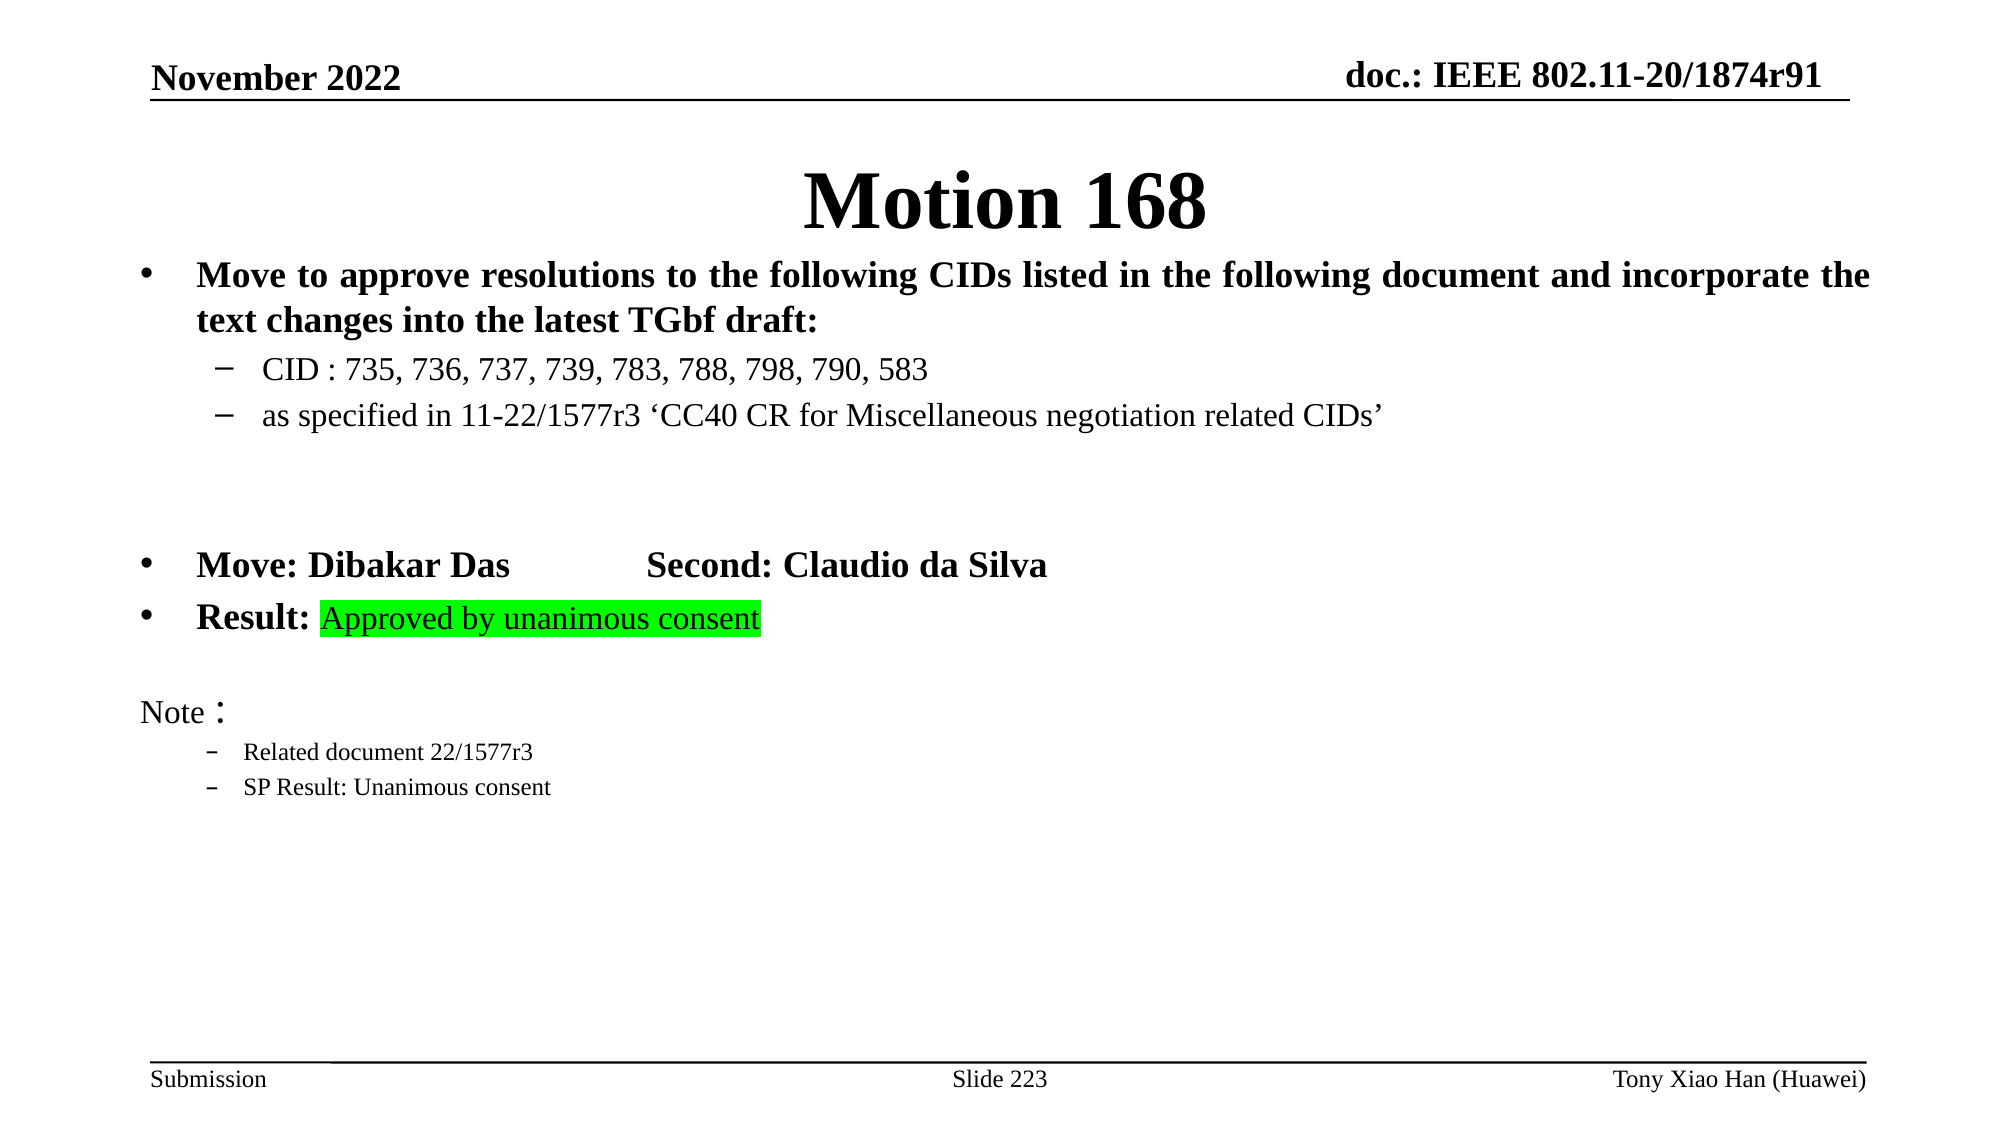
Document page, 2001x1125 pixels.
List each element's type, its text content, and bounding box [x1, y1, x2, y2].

text_box Move to approve resolutions to the following CIDs listed in the following document and incorporate the text changes into the latest TGbf draft: CID : 735, 736, 737, 739, 783, 788, 798, 790, 583 as specified in 11-22/1577r3 ‘CC40 CR for Miscellaneous negotiation related CIDs’ Move: Dibakar Das Second: Claudio da Silva Result: Approved by unanimous consent Note： Related document 22/1577r3 SP Result: Unanimous consent [125, 212, 1888, 963]
text_box Motion 168 [368, 137, 1644, 212]
